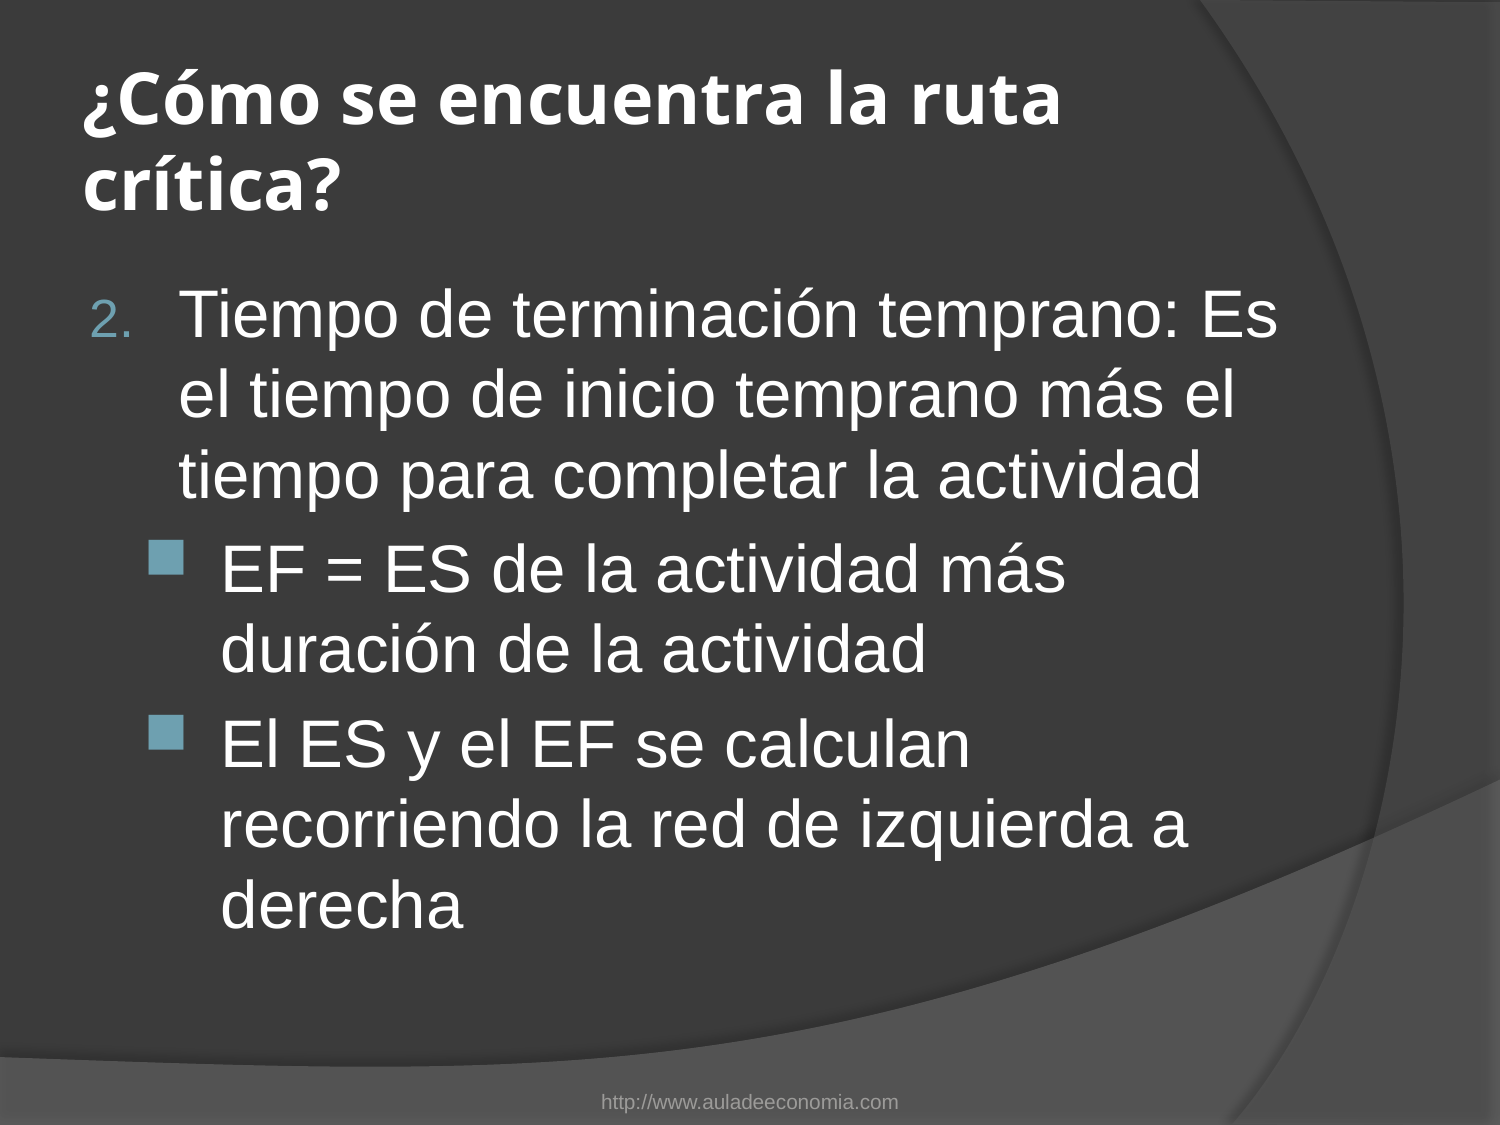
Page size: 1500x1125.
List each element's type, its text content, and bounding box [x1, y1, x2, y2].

list Tiempo de terminación temprano: Es el tiempo de inicio temprano más el tiempo para completar la actividad EF = ES de la actividad más duración de la actividad El ES y el EF se calculan recorriendo la red de izquierda a derecha [75, 262, 1300, 1005]
footer http://www.auladeeconomia.com [512, 1053, 988, 1114]
title ¿Cómo se encuentra la ruta crítica? [75, 45, 1300, 233]
